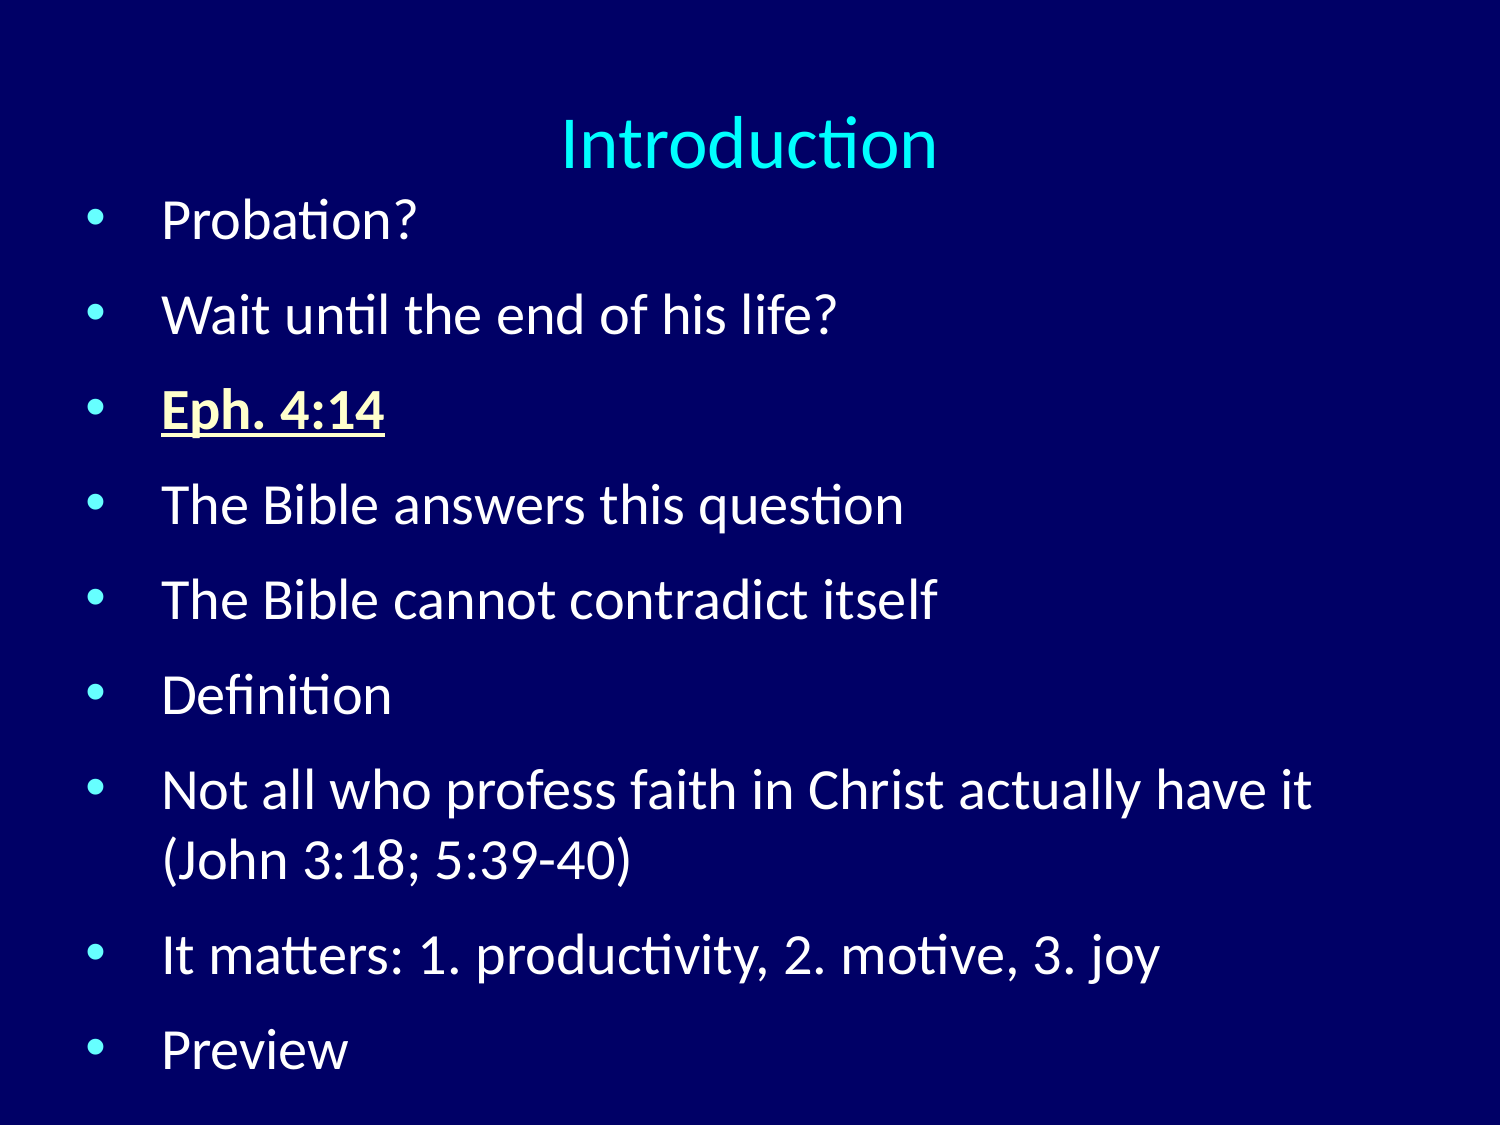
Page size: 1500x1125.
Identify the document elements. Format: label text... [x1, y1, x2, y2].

list Probation? Wait until the end of his life? Eph. 4:14 The Bible answers this question The Bible cannot contradict itself Definition Not all who profess faith in Christ actually have it (John 3:18; 5:39-40) It matters: 1. productivity, 2. motive, 3. joy Preview [70, 173, 1421, 1093]
title Introduction [75, 45, 1425, 233]
